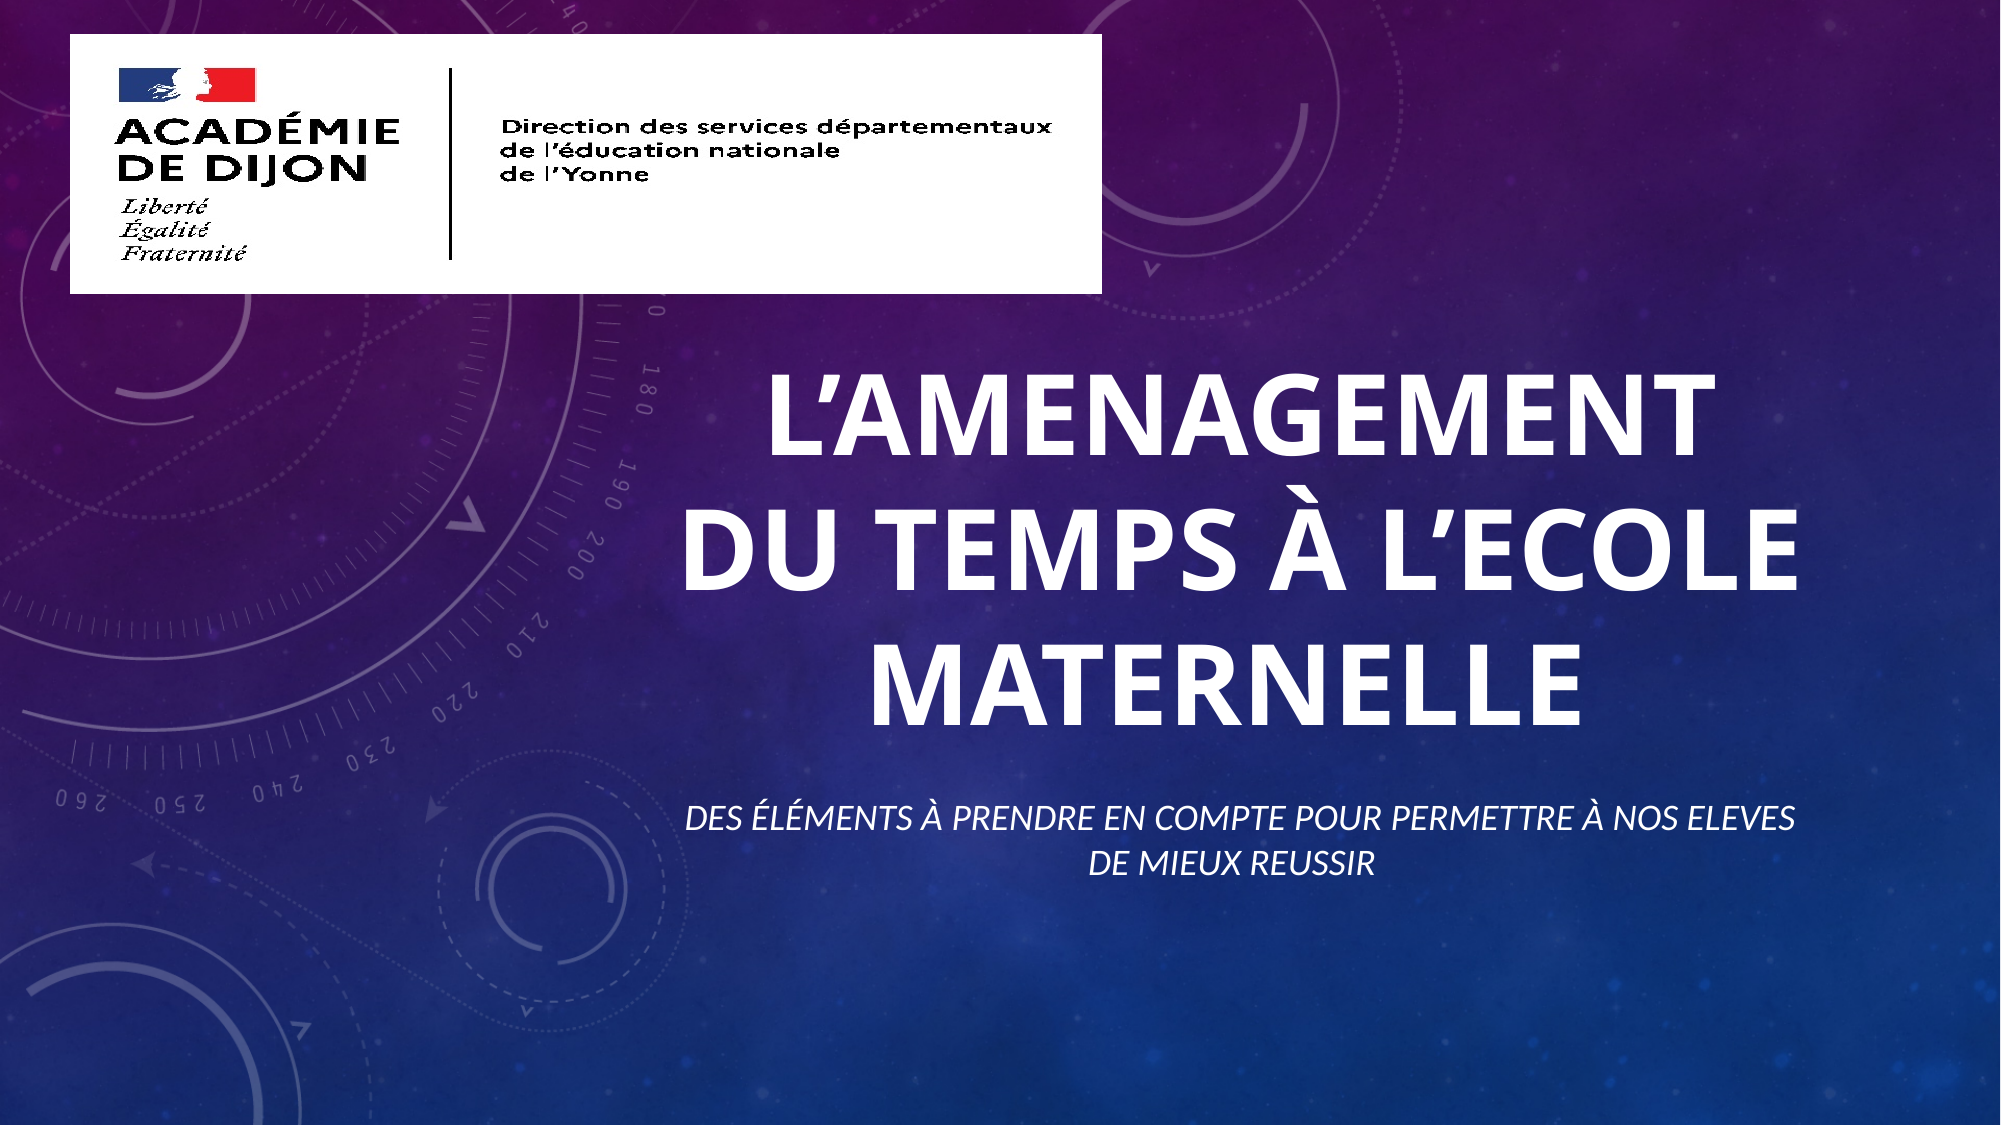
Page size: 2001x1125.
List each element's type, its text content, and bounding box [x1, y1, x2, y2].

title L’AMENAGEMENT DU TEMPS à l’ECOLE MATERNELLE [650, 358, 1831, 719]
picture [0, 0, 2001, 1125]
subtitle Des éléments à prendre en compte pour permettre à nos eleves de mieux reussir [650, 719, 1831, 950]
